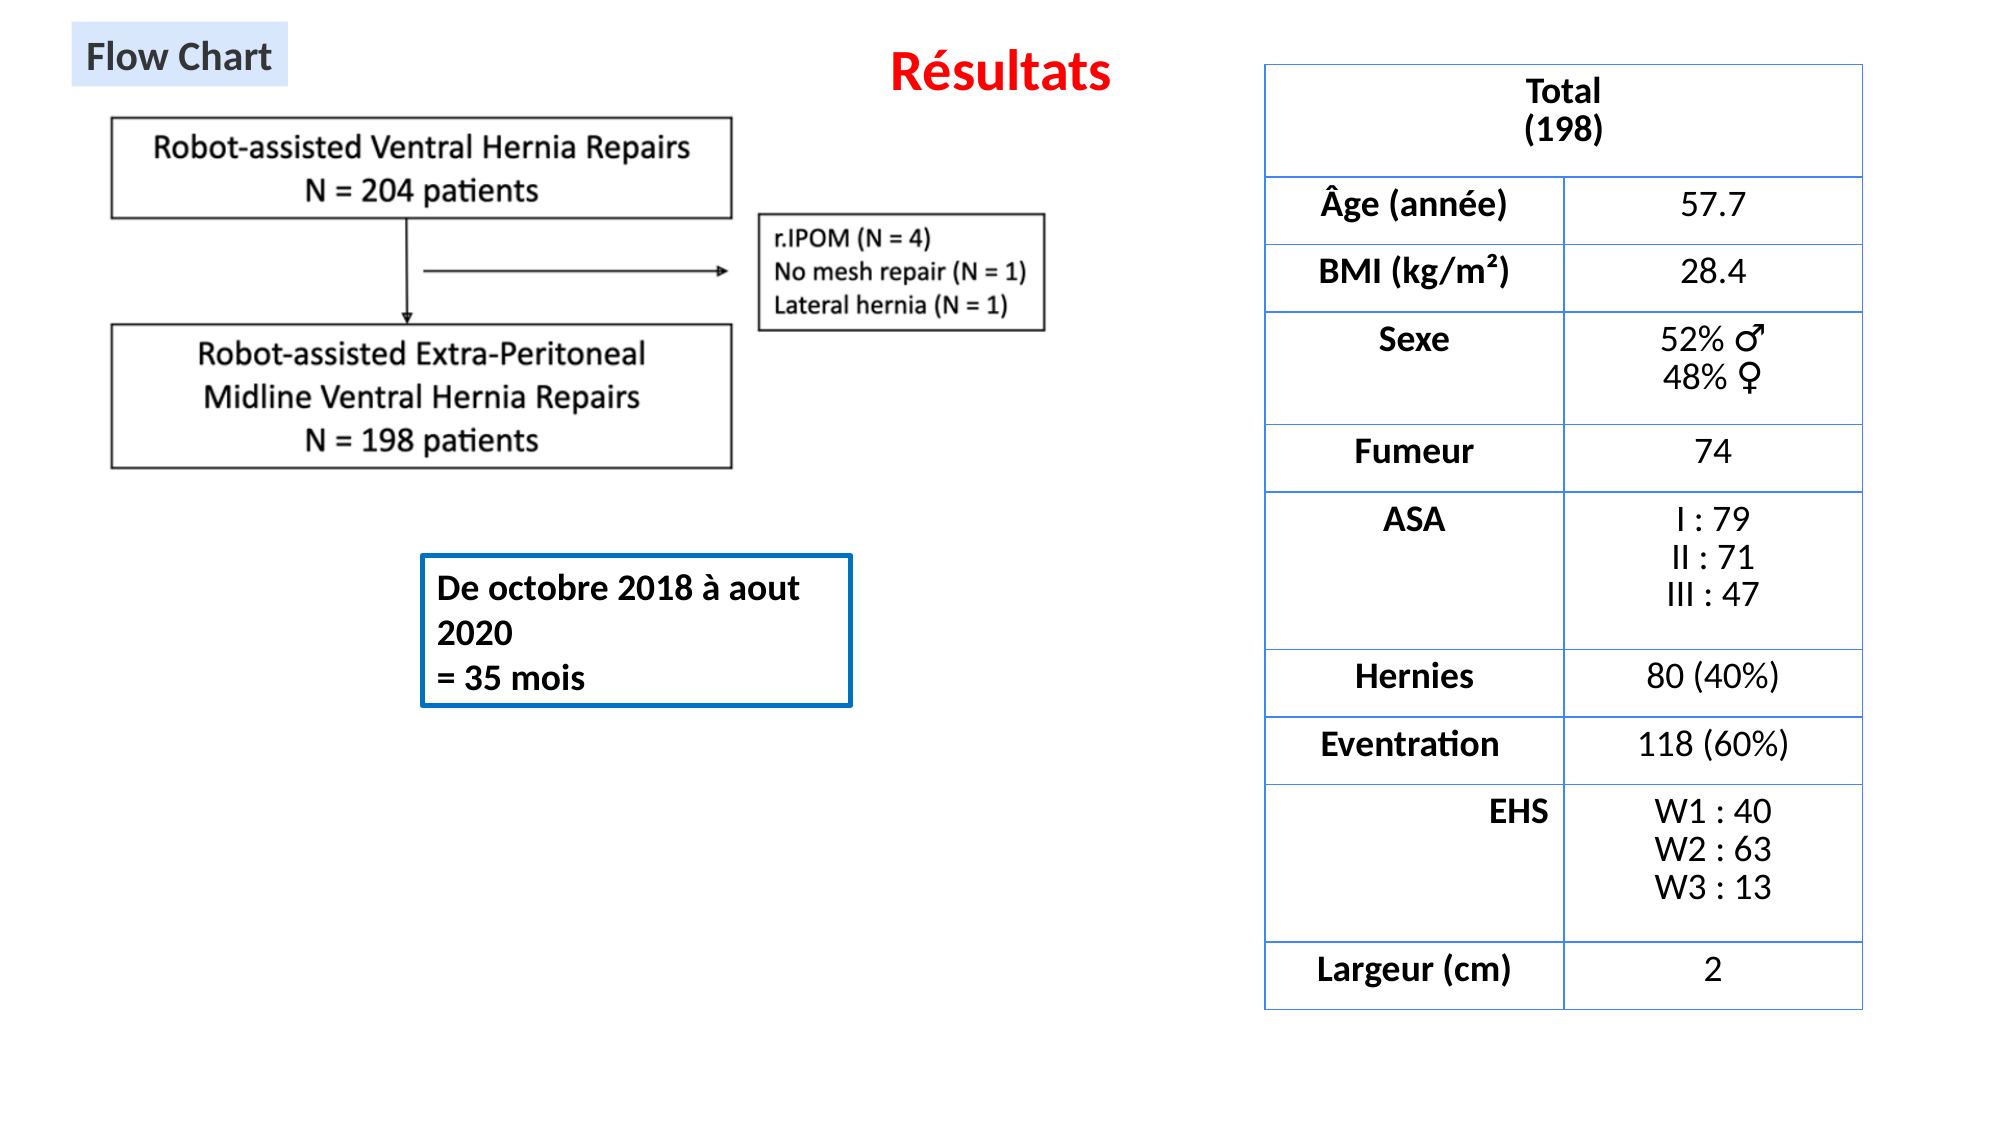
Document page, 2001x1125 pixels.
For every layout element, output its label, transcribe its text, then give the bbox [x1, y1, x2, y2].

table_cell Hernies [1266, 650, 1563, 716]
table_cell 57.7 [1565, 178, 1862, 244]
table_cell 2 [1565, 943, 1862, 1009]
table_cell 74 [1565, 425, 1862, 491]
table_cell Âge (année) [1266, 178, 1563, 244]
table_cell 118 (60%) [1565, 718, 1862, 784]
text_box De octobre 2018 à aout 2020 = 35 mois [422, 555, 851, 706]
table_cell Sexe [1266, 313, 1563, 424]
table_cell BMI (kg/m²) [1266, 245, 1563, 311]
table_cell Largeur (cm) [1266, 943, 1563, 1009]
table_cell I : 79 II : 71 III : 47 [1565, 493, 1862, 649]
text_box Résultats [434, 23, 1569, 112]
table_cell Fumeur [1266, 425, 1563, 491]
table_cell EHS [1266, 785, 1563, 941]
table_cell 80 (40%) [1565, 650, 1862, 716]
table_cell Eventration [1266, 718, 1563, 784]
picture [72, 110, 1056, 471]
table_cell 28.4 [1565, 245, 1862, 311]
text_box Flow Chart [71, 21, 288, 87]
table_cell 52% ♂ 48% ♀ [1565, 313, 1862, 424]
table_cell W1 : 40 W2 : 63 W3 : 13 [1565, 785, 1862, 941]
table_header Total (198) [1266, 65, 1862, 176]
table_cell ASA [1266, 493, 1563, 649]
